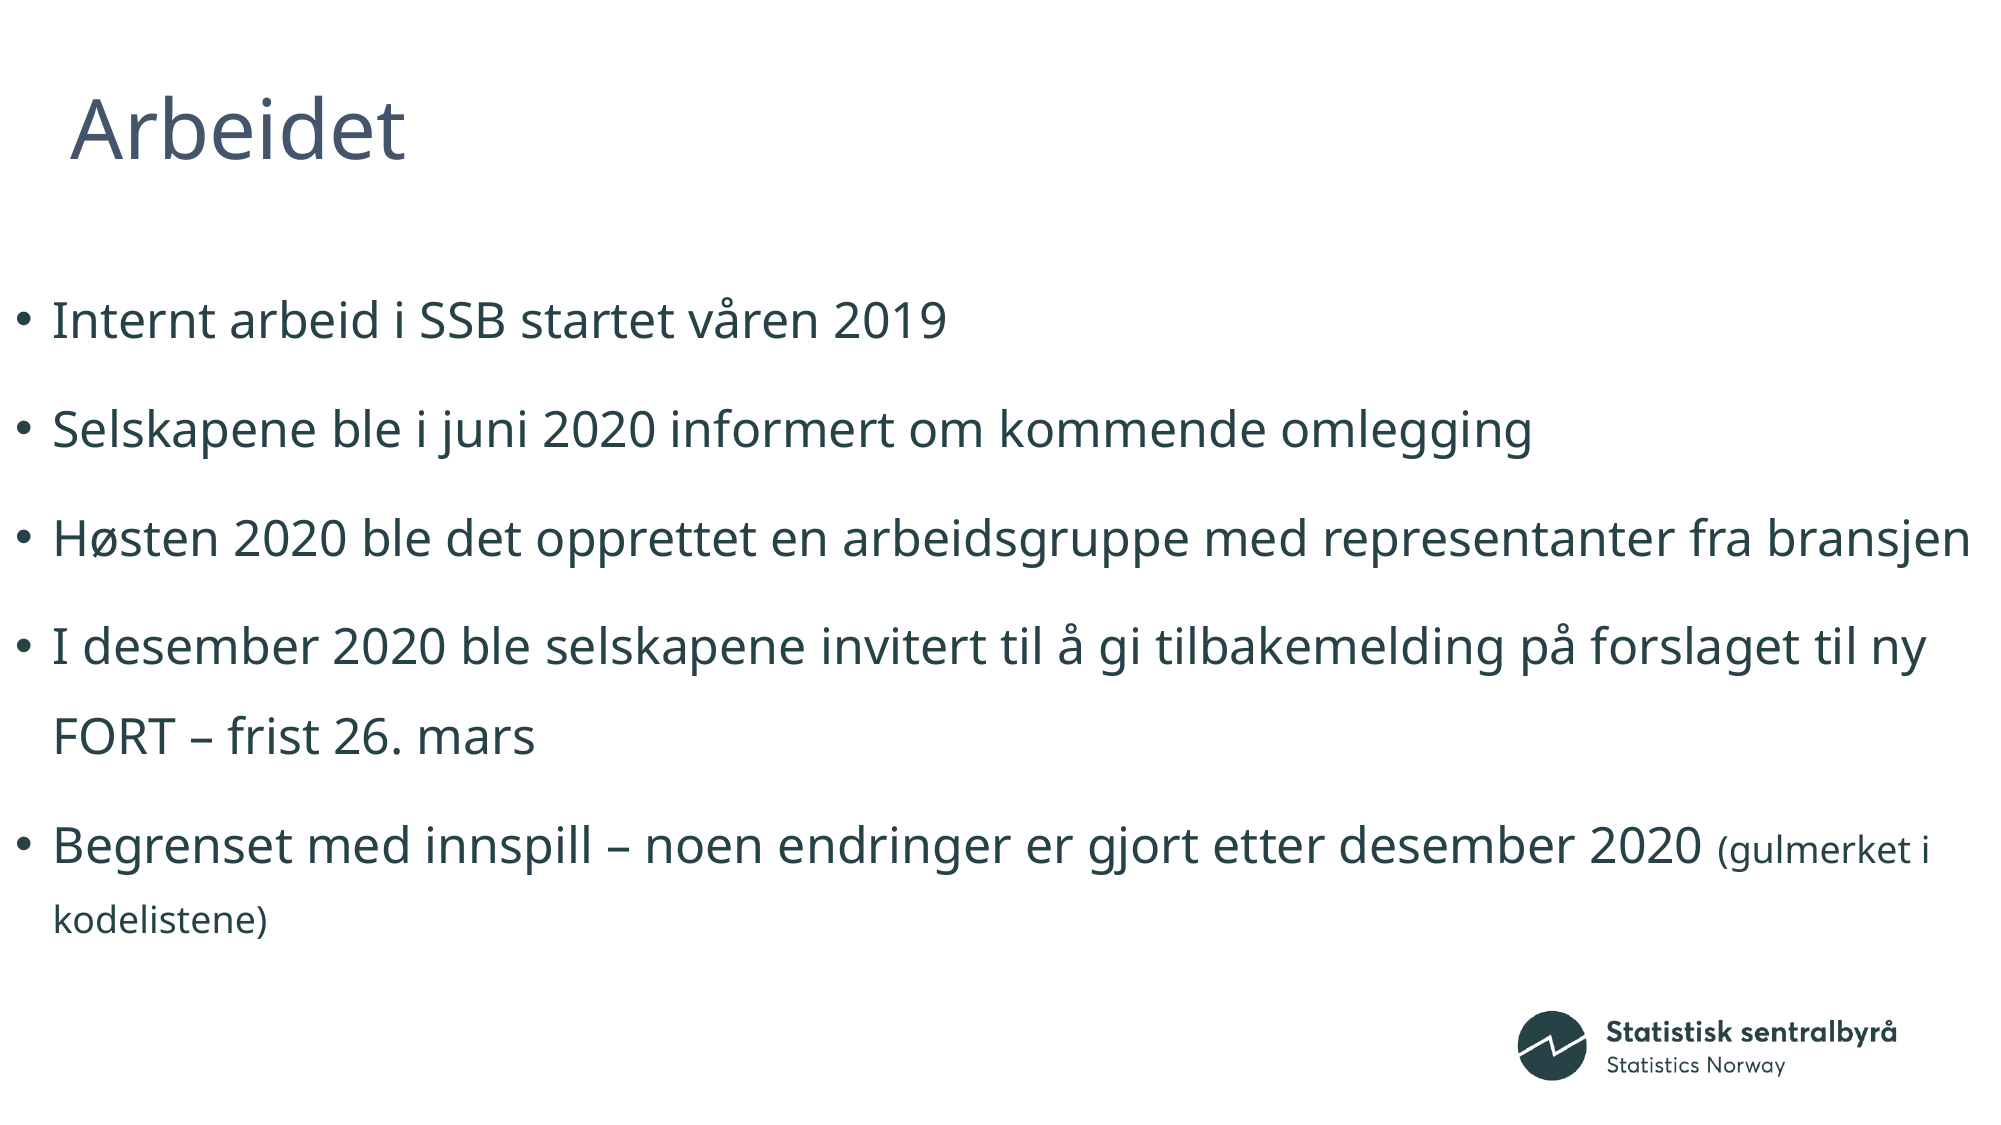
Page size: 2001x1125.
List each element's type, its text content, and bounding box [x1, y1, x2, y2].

picture [1503, 1001, 2000, 1125]
title Arbeidet [0, 29, 2000, 244]
list Internt arbeid i SSB startet våren 2019 Selskapene ble i juni 2020 informert om kommende omlegging Høsten 2020 ble det opprettet en arbeidsgruppe med representanter fra bransjen I desember 2020 ble selskapene invitert til å gi tilbakemelding på forslaget til ny FORT – frist 26. mars Begrenset med innspill – noen endringer er gjort etter desember 2020 (gulmerket i kodelistene) [0, 250, 2000, 1001]
